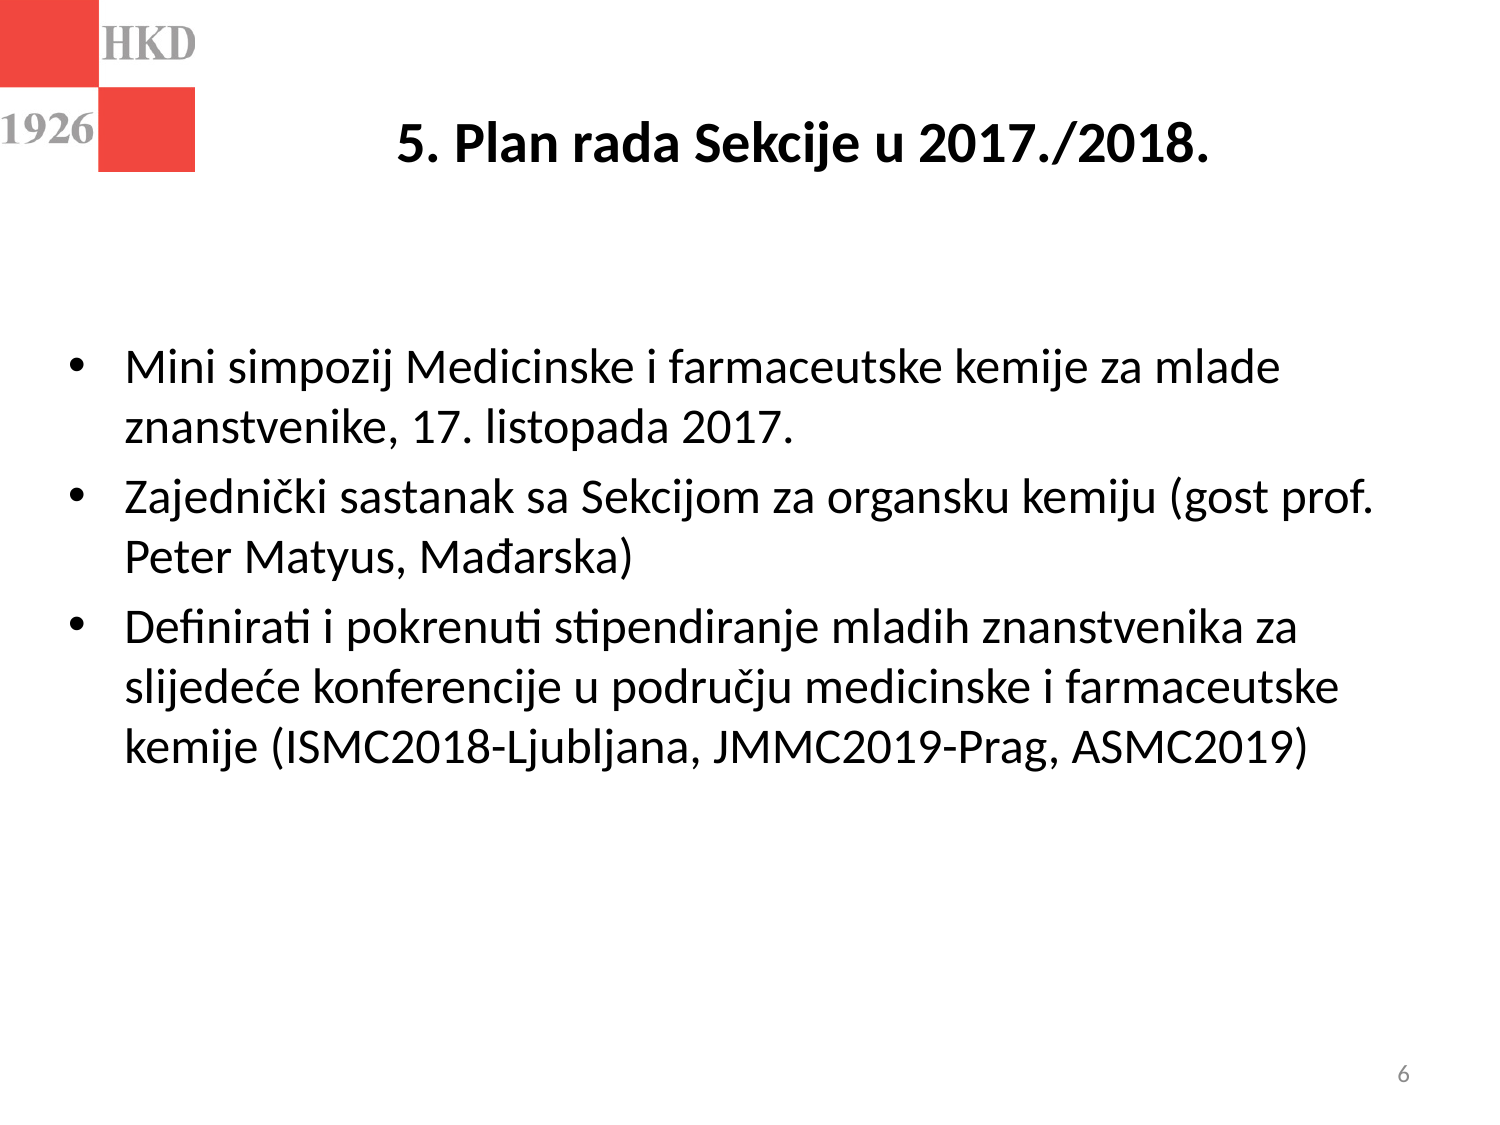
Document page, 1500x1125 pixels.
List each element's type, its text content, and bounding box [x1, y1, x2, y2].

text_box Mini simpozij Medicinske i farmaceutske kemije za mlade znanstvenike, 17. listopada 2017. Zajednički sastanak sa Sekcijom za organsku kemiju (gost prof. Peter Matyus, Mađarska) Definirati i pokrenuti stipendiranje mladih znanstvenika za slijedeće konferencije u području medicinske i farmaceutske kemije (ISMC2018-Ljubljana, JMMC2019-Prag, ASMC2019) [53, 326, 1436, 1069]
title 5. Plan rada Sekcije u 2017./2018. [194, 45, 1425, 233]
picture [0, 0, 195, 172]
slide_number 6 [1074, 1042, 1425, 1103]
